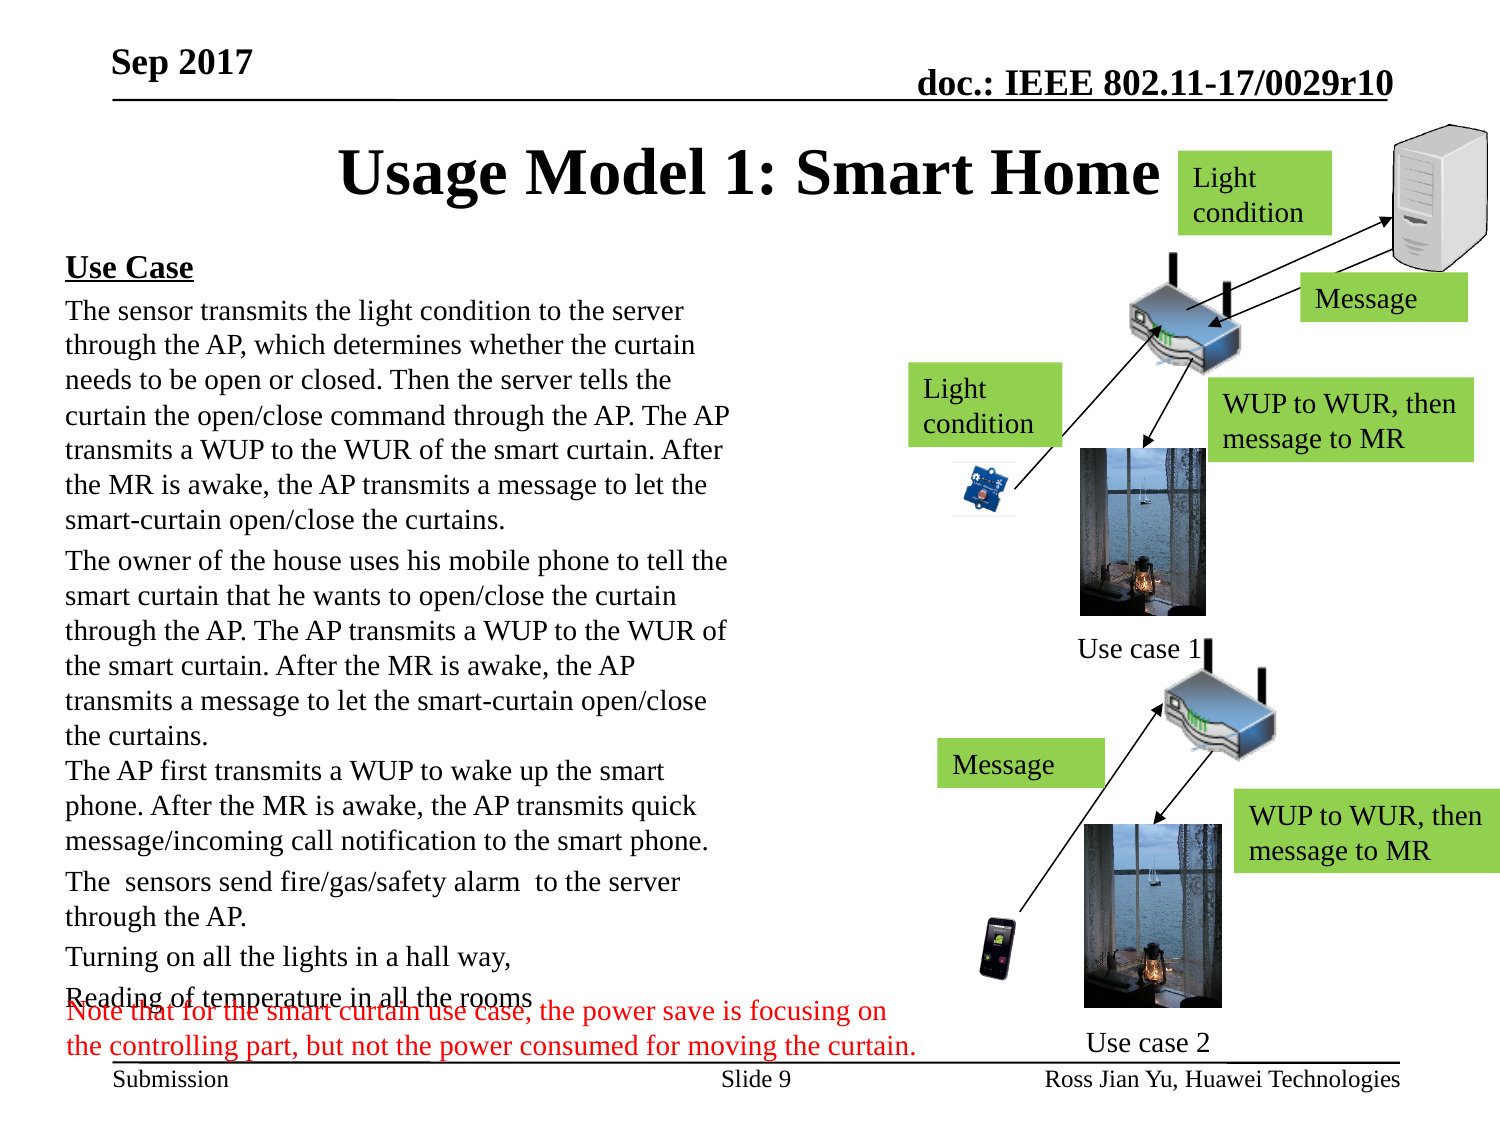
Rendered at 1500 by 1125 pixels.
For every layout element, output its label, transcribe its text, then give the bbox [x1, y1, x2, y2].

text_box Message [1398, 280, 1468, 323]
picture [1084, 824, 1223, 1008]
picture [1392, 124, 1488, 272]
text_box Note that for the smart curtain use case, the power save is focusing on the controlling part, but not the power consumed for moving the curtain. [51, 984, 938, 1069]
text_box Sep 2017 [110, 37, 419, 83]
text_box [1019, 702, 1164, 913]
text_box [1207, 318, 1393, 327]
title Usage Model 1: Smart Home [112, 110, 1388, 226]
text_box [1142, 357, 1193, 449]
text_box Use Case The sensor transmits the light condition to the server through the AP, which determines whether the curtain needs to be open or closed. Then the server tells the curtain the open/close command through the AP. The AP transmits a WUP to the WUR of the smart curtain. After the MR is awake, the AP transmits a message to let the smart-curtain open/close the curtains. The owner of the house uses his mobile phone to tell the smart curtain that he wants to open/close the curtain through the AP. The AP transmits a WUP to the WUR of the smart curtain. After the MR is awake, the AP transmits a message to let the smart-curtain open/close the curtains. The AP first transmits a WUP to wake up the smart phone. After the MR is awake, the AP transmits quick message/incoming call notification to the smart phone. The sensors send fire/gas/safety alarm to the server through the AP. Turning on all the lights in a hall way, Reading of temperature in all the rooms [50, 237, 763, 1013]
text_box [1186, 216, 1393, 311]
text_box Use case 1 [1062, 622, 1254, 672]
picture [1079, 447, 1206, 616]
picture [1162, 638, 1281, 769]
slide_number Slide 9 [712, 1069, 800, 1123]
footer Ross Jian Yu, Huawei Technologies [878, 1061, 1402, 1093]
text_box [1014, 324, 1162, 490]
picture [975, 911, 1020, 984]
text_box Light condition [908, 362, 1009, 448]
text_box Light condition [1178, 150, 1333, 236]
picture [1127, 252, 1246, 383]
text_box WUP to WUR, then message to MR [1233, 788, 1500, 874]
text_box Message [937, 738, 1014, 788]
picture [953, 461, 1015, 517]
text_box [1153, 750, 1213, 825]
text_box Use case 2 [1071, 1015, 1263, 1066]
text_box WUP to WUR, then message to MR [1208, 377, 1475, 463]
